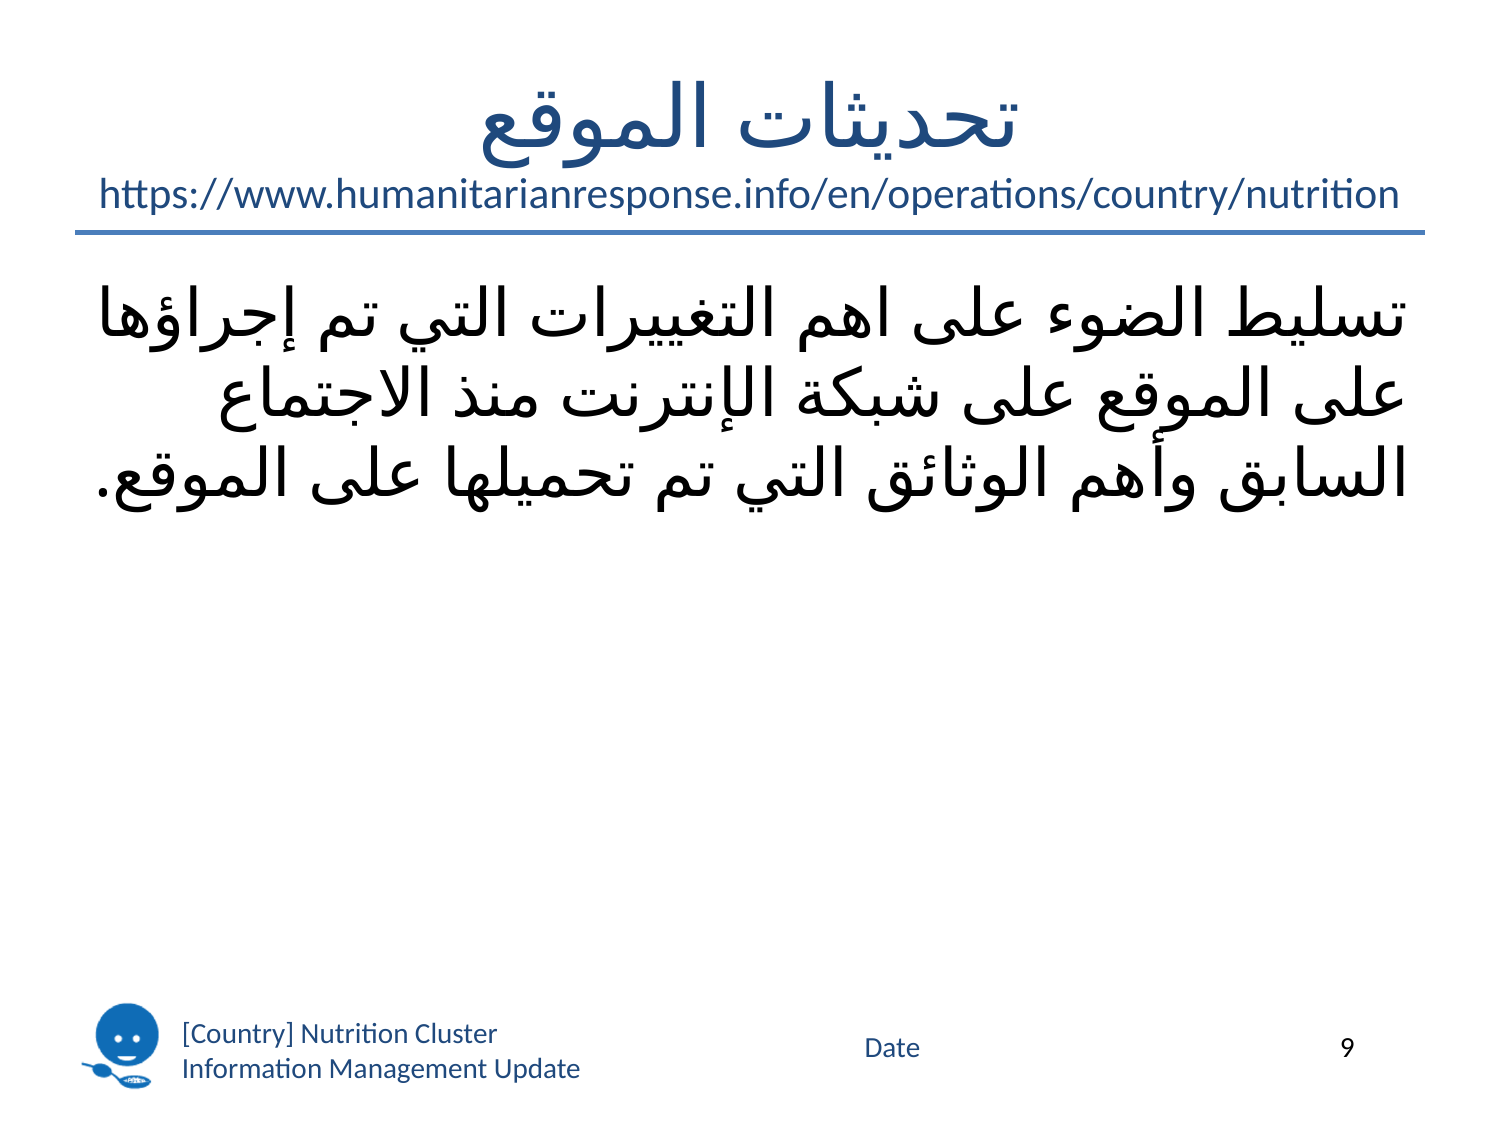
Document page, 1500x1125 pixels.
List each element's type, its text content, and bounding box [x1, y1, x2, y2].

list تسليط الضوء على اهم التغييرات التي تم إجراؤها على الموقع على شبكة الإنترنت منذ الاجتماع السابق وأهم الوثائق التي تم تحميلها على الموقع. [75, 262, 1425, 961]
picture [69, 995, 171, 1096]
title تحديثات الموقع https://www.humanitarianresponse.info/en/operations/country/nutrition [75, 45, 1425, 233]
